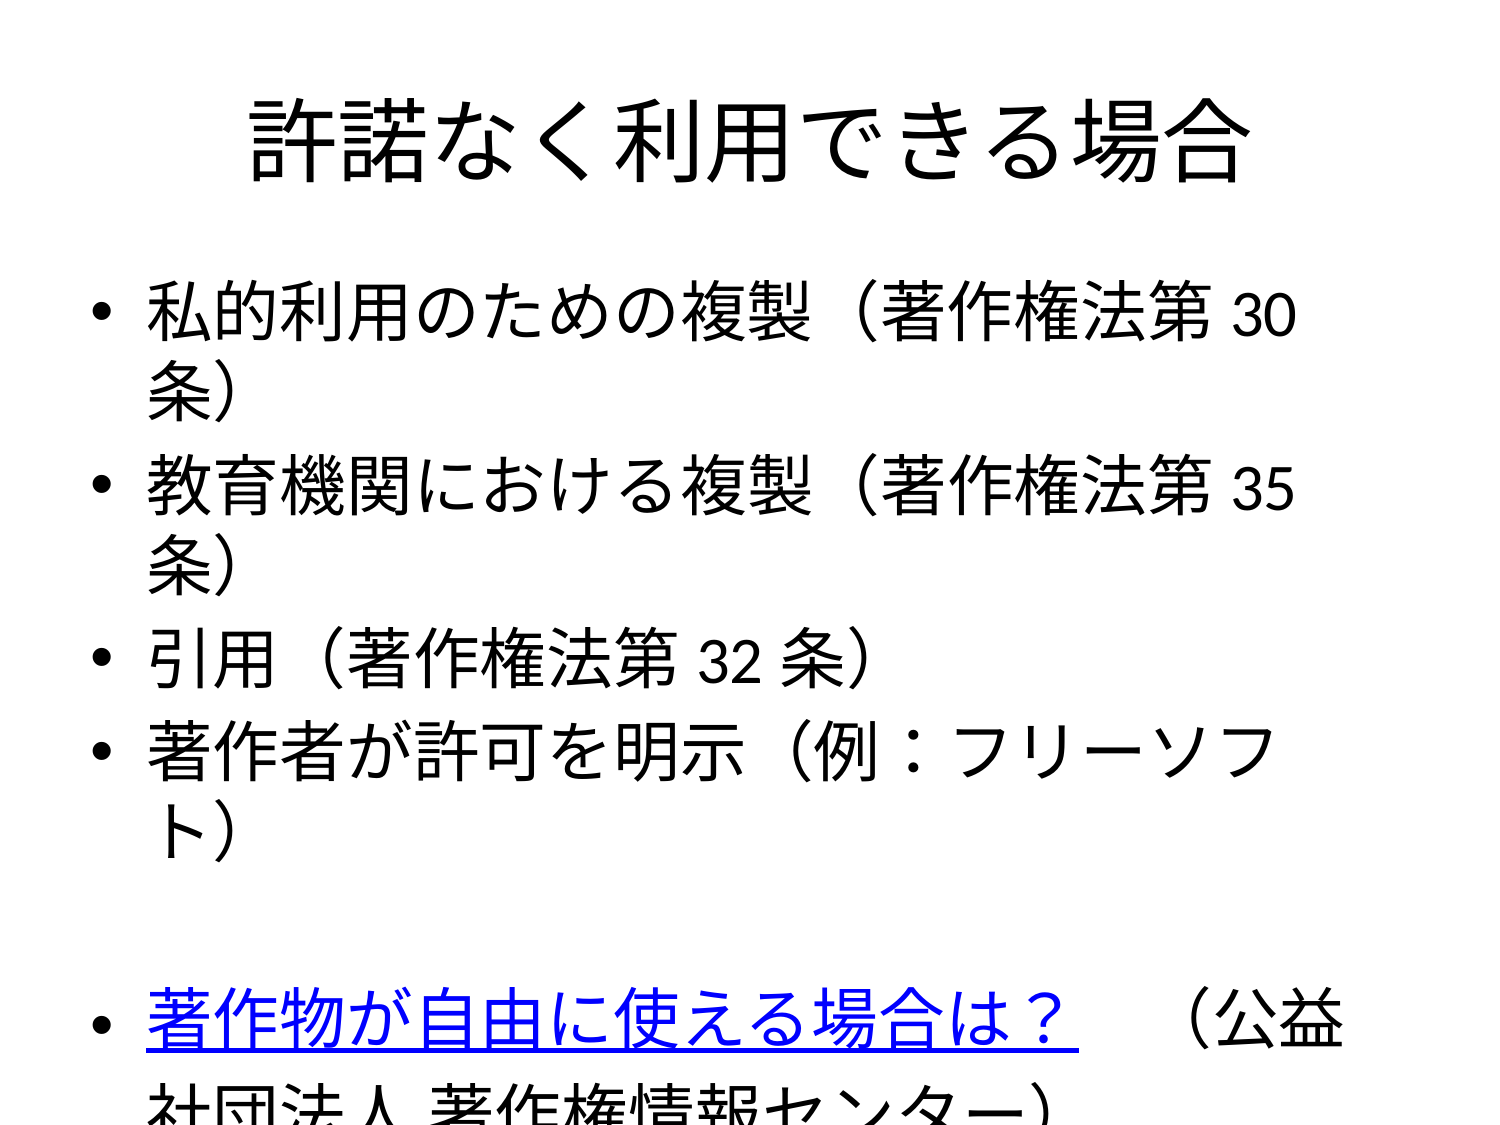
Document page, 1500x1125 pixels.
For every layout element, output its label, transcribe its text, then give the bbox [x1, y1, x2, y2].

list 私的利用のための複製（著作権法第30条） 教育機関における複製（著作権法第35条） 引用（著作権法第32条） 著作者が許可を明示（例：フリーソフト） 著作物が自由に使える場合は？ （公益社団法人 著作権情報センター） [75, 262, 1425, 1005]
title 許諾なく利用できる場合 [75, 45, 1425, 233]
